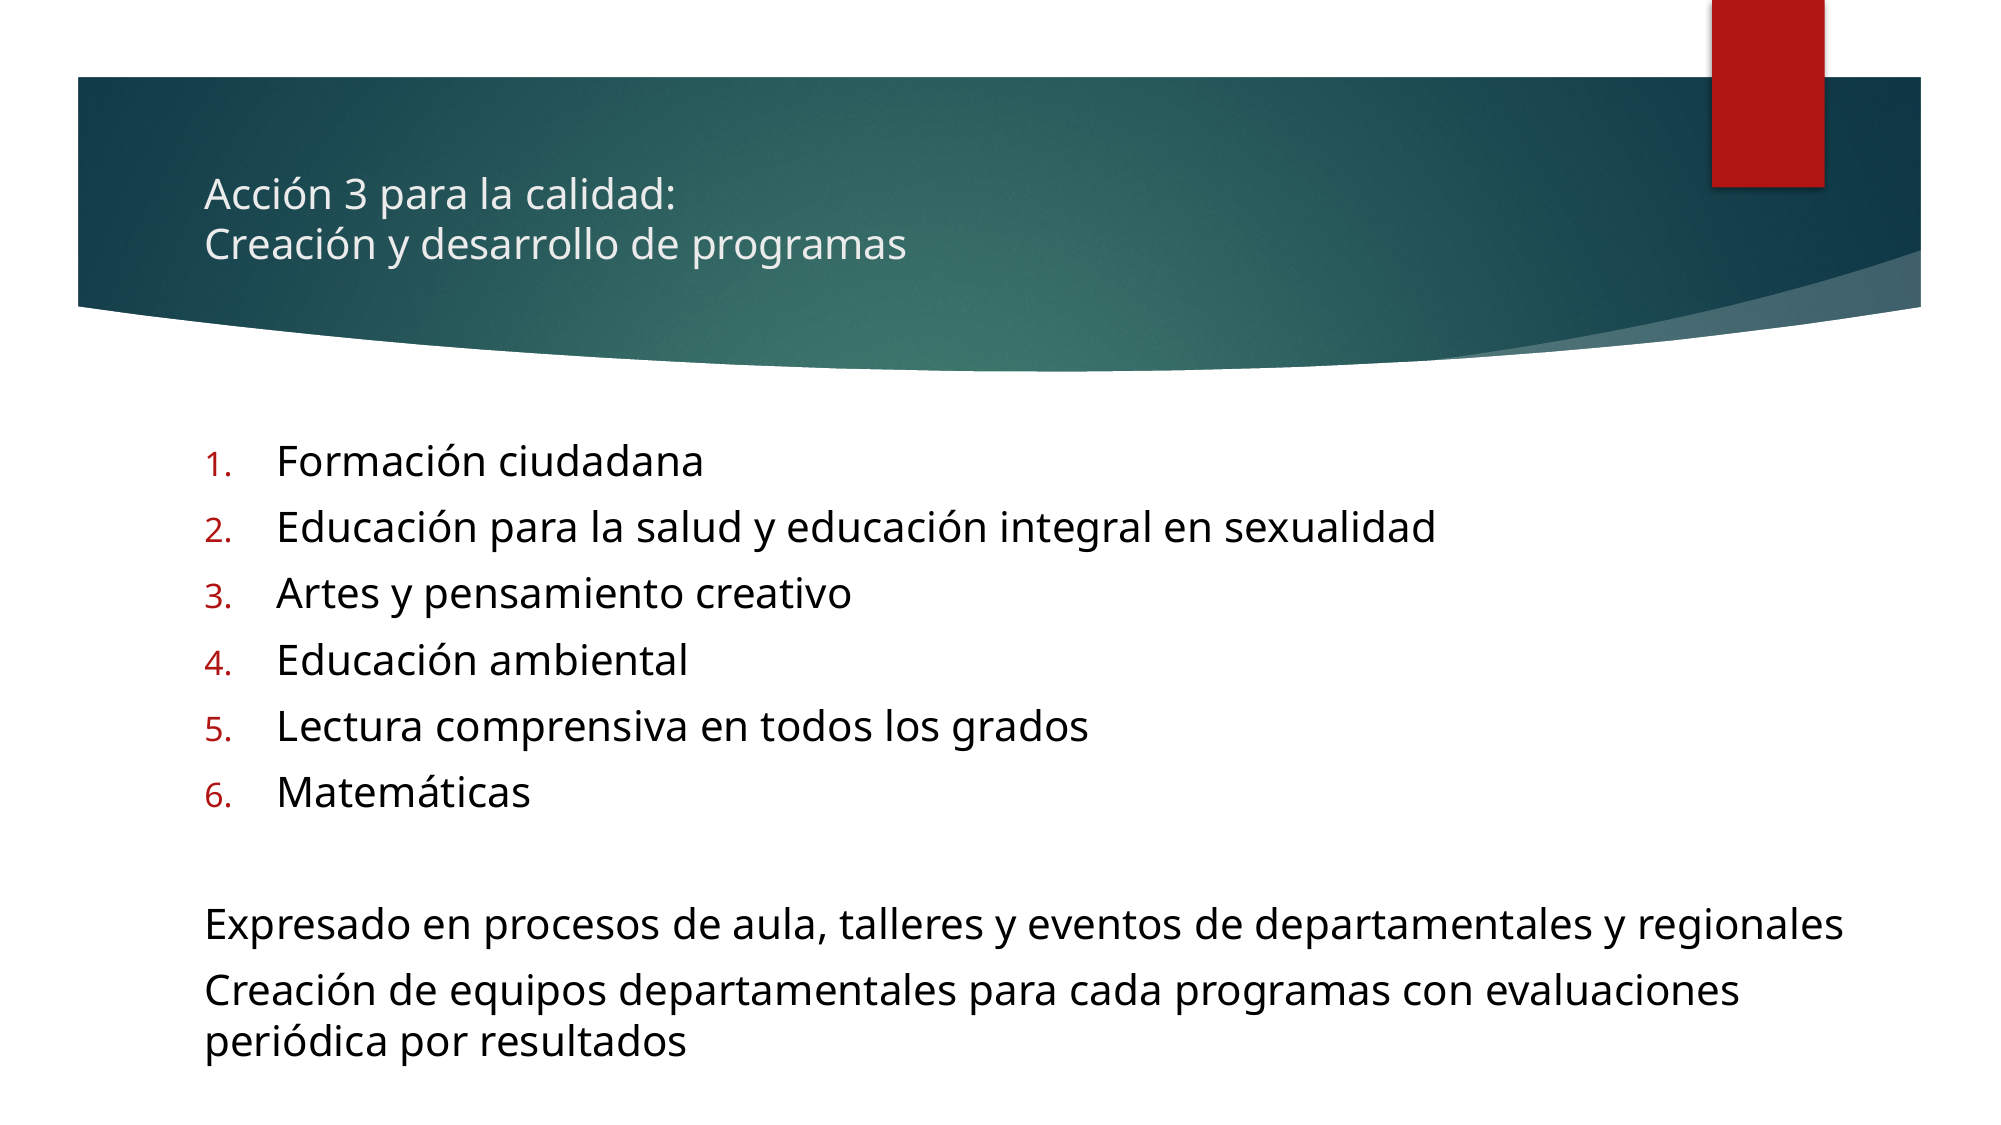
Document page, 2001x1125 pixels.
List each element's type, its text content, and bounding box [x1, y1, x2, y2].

title Acción 3 para la calidad: Creación y desarrollo de programas [189, 159, 1638, 276]
list Formación ciudadana Educación para la salud y educación integral en sexualidad Artes y pensamiento creativo Educación ambiental Lectura comprensiva en todos los grados Matemáticas Expresado en procesos de aula, talleres y eventos de departamentales y regionales Creación de equipos departamentales para cada programas con evaluaciones periódica por resultados [189, 427, 1928, 1079]
